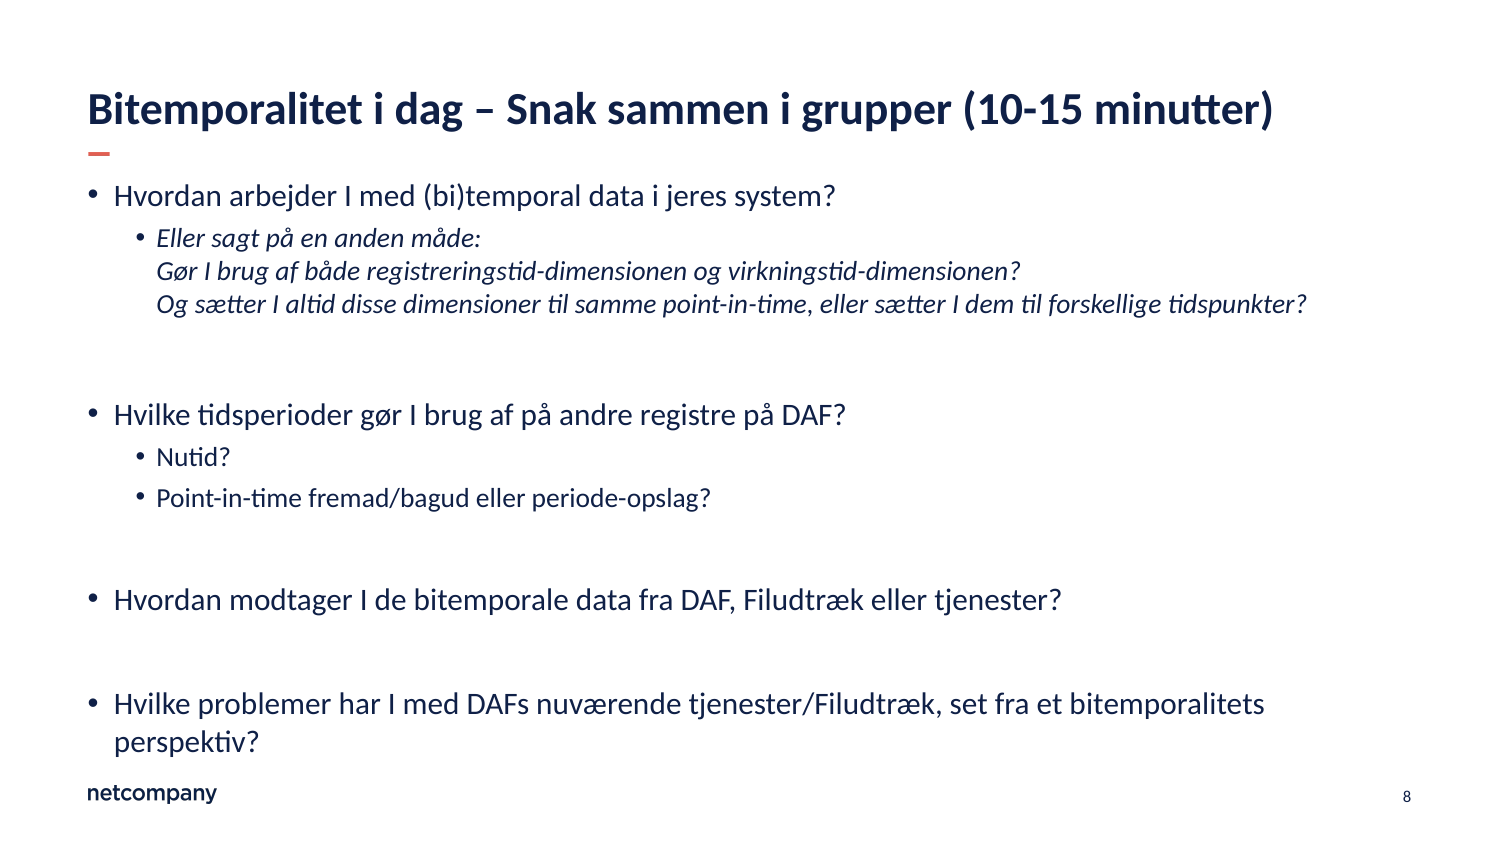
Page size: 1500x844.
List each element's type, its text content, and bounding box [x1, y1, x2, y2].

picture [88, 152, 110, 156]
list Hvordan arbejder I med (bi)temporal data i jeres system? Eller sagt på en anden måde: Gør I brug af både registreringstid-dimensionen og virkningstid-dimensionen? Og sætter I altid disse dimensioner til samme point-in-time, eller sætter I dem til forskellige tidspunkter? Hvilke tidsperioder gør I brug af på andre registre på DAF? Nutid? Point-in-time fremad/bagud eller periode-opslag? Hvordan modtager I de bitemporale data fra DAF, Filudtræk eller tjenester? Hvilke problemer har I med DAFs nuværende tjenester/Filudtræk, set fra et bitemporalitets perspektiv? [87, 175, 1411, 759]
title Bitemporalitet i dag – Snak sammen i grupper (10-15 minutter) [87, 85, 1412, 134]
picture [88, 785, 217, 804]
